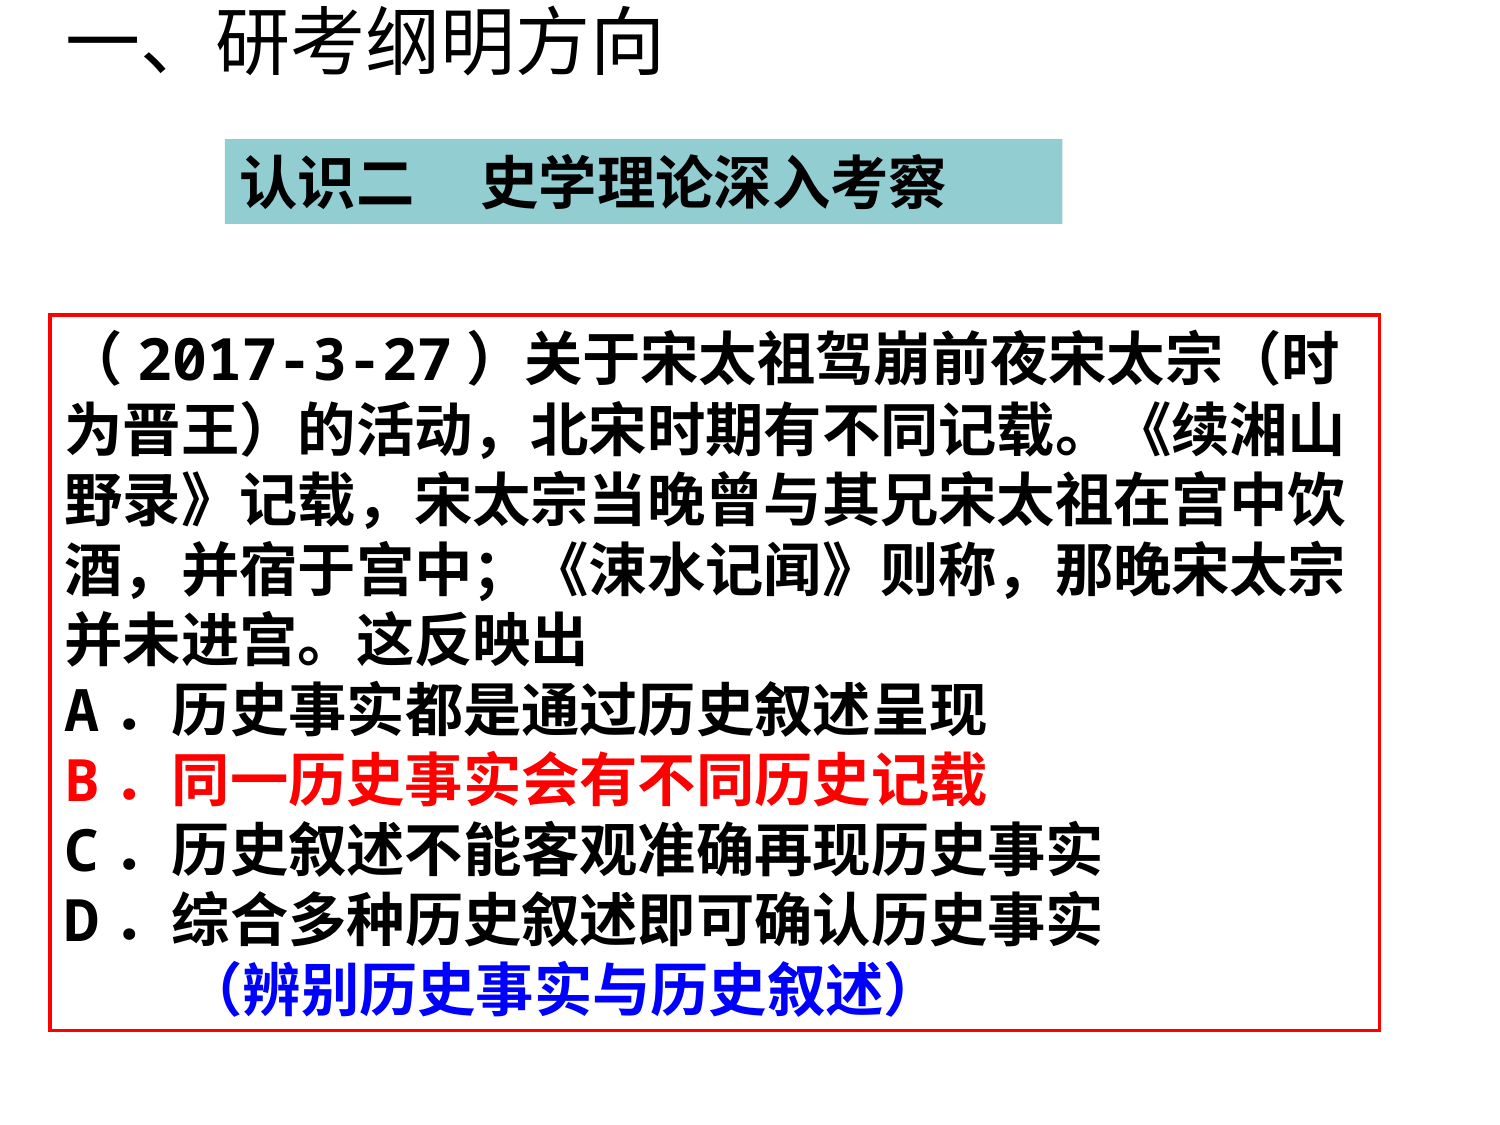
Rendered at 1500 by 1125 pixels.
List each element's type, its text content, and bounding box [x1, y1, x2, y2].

text_box （2017-3-27）关于宋太祖驾崩前夜宋太宗（时为晋王）的活动，北宋时期有不同记载。《续湘山野录》记载，宋太宗当晚曾与其兄宋太祖在宫中饮酒，并宿于宫中；《涑水记闻》则称，那晚宋太宗并未进宫。这反映出 A．历史事实都是通过历史叙述呈现 B．同一历史事实会有不同历史记载 C．历史叙述不能客观准确再现历史事实 D．综合多种历史叙述即可确认历史事实 （辨别历史事实与历史叙述） [50, 315, 1380, 1031]
text_box 一、研考纲明方向 [51, 0, 698, 93]
text_box 认识二 史学理论深入考察 [224, 139, 1063, 224]
